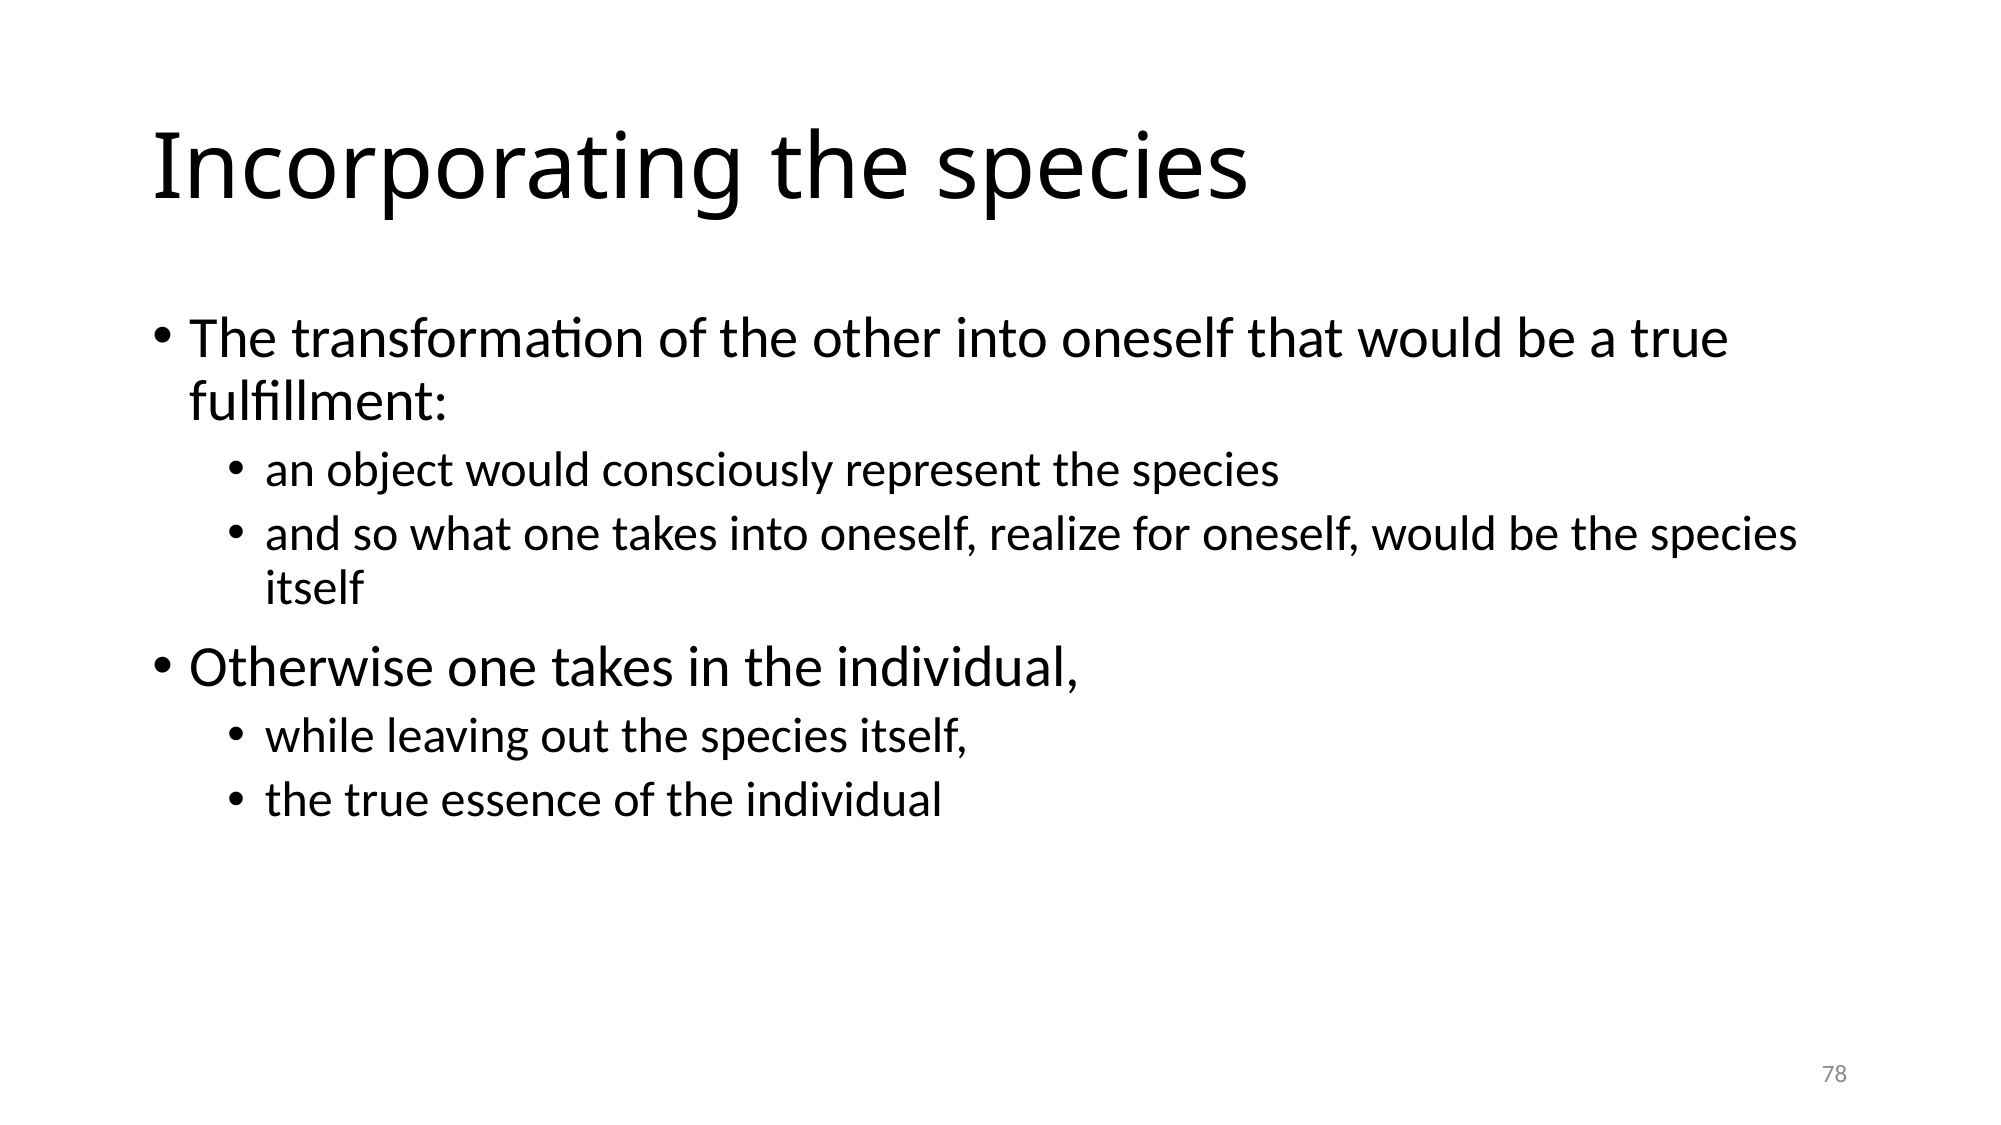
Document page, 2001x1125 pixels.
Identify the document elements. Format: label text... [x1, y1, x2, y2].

list The transformation of the other into oneself that would be a true fulfillment: an object would consciously represent the species and so what one takes into oneself, realize for oneself, would be the species itself Otherwise one takes in the individual, while leaving out the species itself, the true essence of the individual [137, 299, 1863, 1014]
slide_number 78 [1412, 1042, 1863, 1103]
title Incorporating the species [137, 59, 1863, 278]
